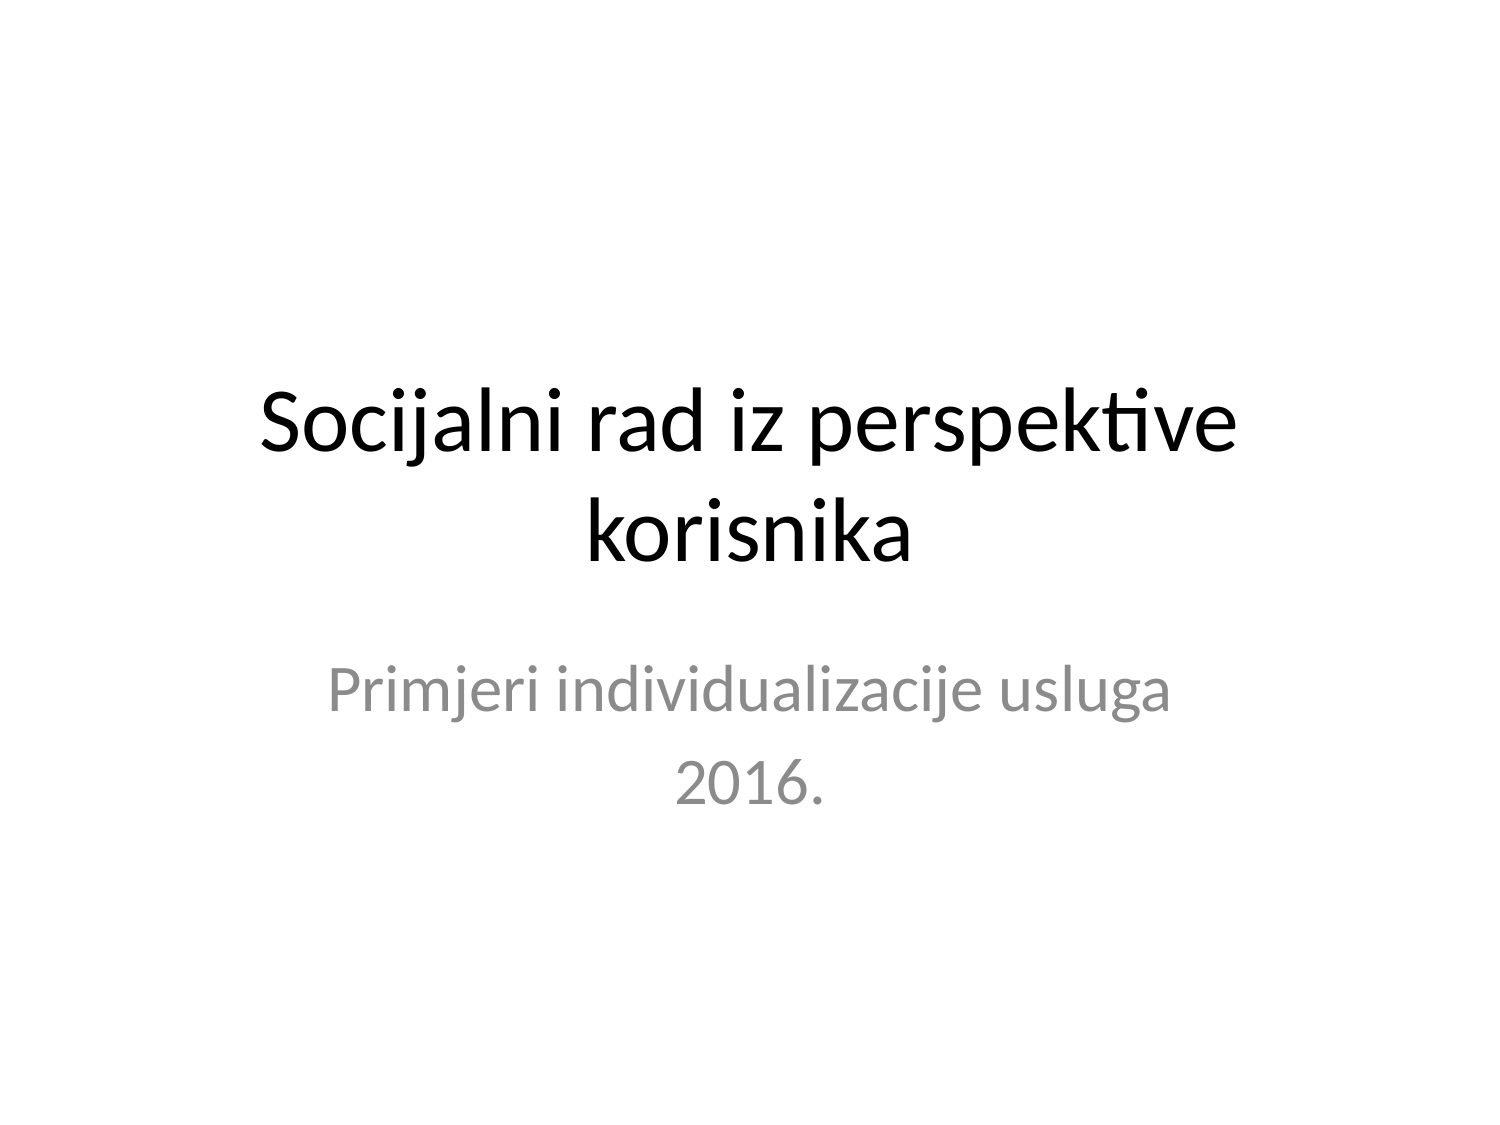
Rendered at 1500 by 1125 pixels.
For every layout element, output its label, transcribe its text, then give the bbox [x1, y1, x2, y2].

subtitle Primjeri individualizacije usluga 2016. [225, 637, 1275, 925]
title Socijalni rad iz perspektive korisnika [112, 349, 1388, 591]
